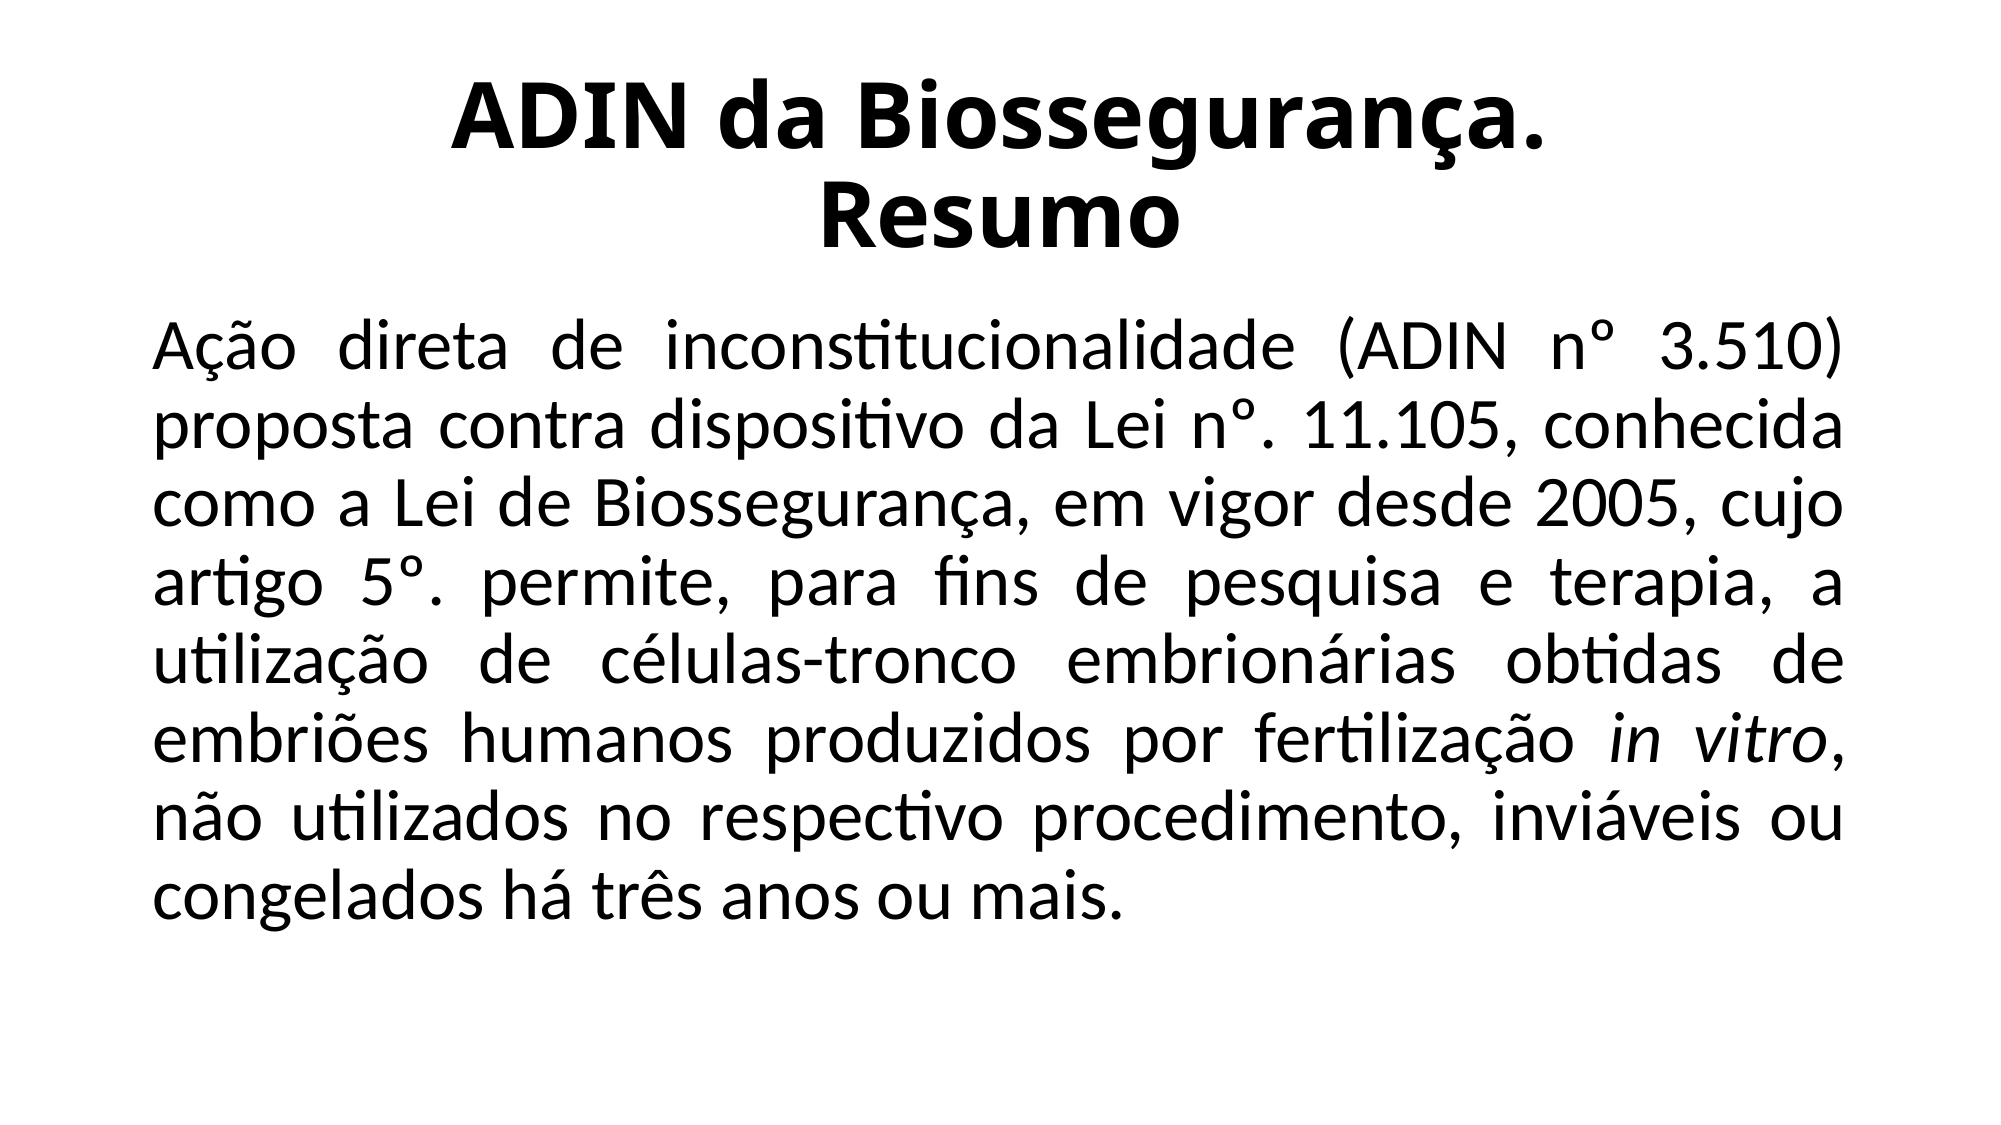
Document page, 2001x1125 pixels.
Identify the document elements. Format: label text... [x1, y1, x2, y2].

list Ação direta de inconstitucionalidade (ADIN nº 3.510) proposta contra dispositivo da Lei nº. 11.105, conhecida como a Lei de Biossegurança, em vigor desde 2005, cujo artigo 5º. permite, para fins de pesquisa e terapia, a utilização de células-tronco embrionárias obtidas de embriões humanos produzidos por fertilização in vitro, não utilizados no respectivo procedimento, inviáveis ou congelados há três anos ou mais. [137, 299, 1863, 1014]
title ADIN da Biossegurança. Resumo [137, 59, 1863, 278]
